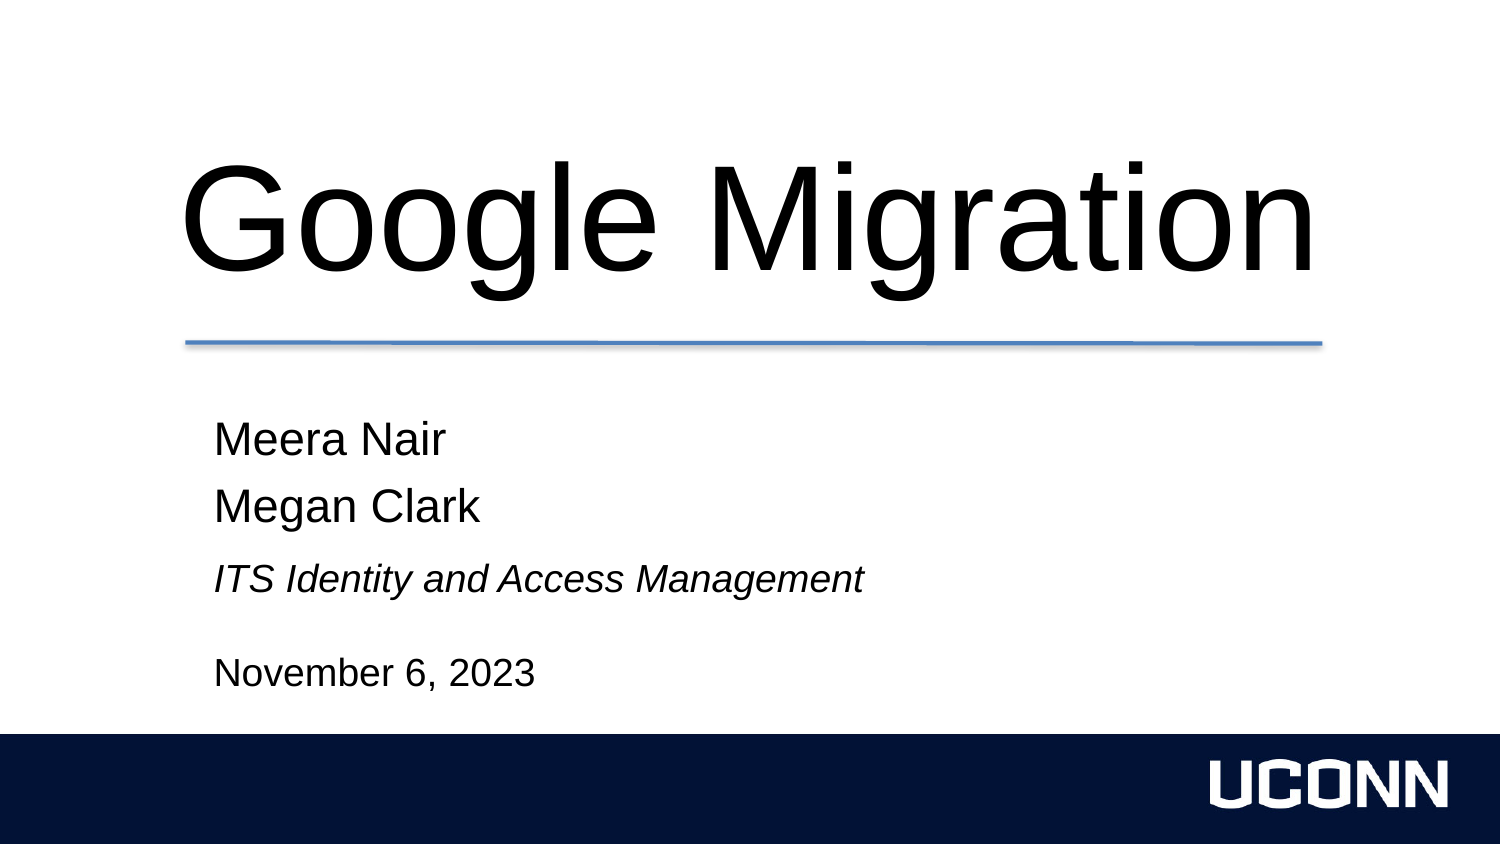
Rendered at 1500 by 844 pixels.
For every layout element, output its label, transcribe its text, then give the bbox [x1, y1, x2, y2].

text_box [74, 302, 1425, 507]
picture [0, 0, 1500, 844]
text_box Meera Nair Megan Clark ITS Identity and Access Management November 6, 2023 [198, 388, 1329, 703]
text_box Google Migration [74, 66, 1425, 302]
